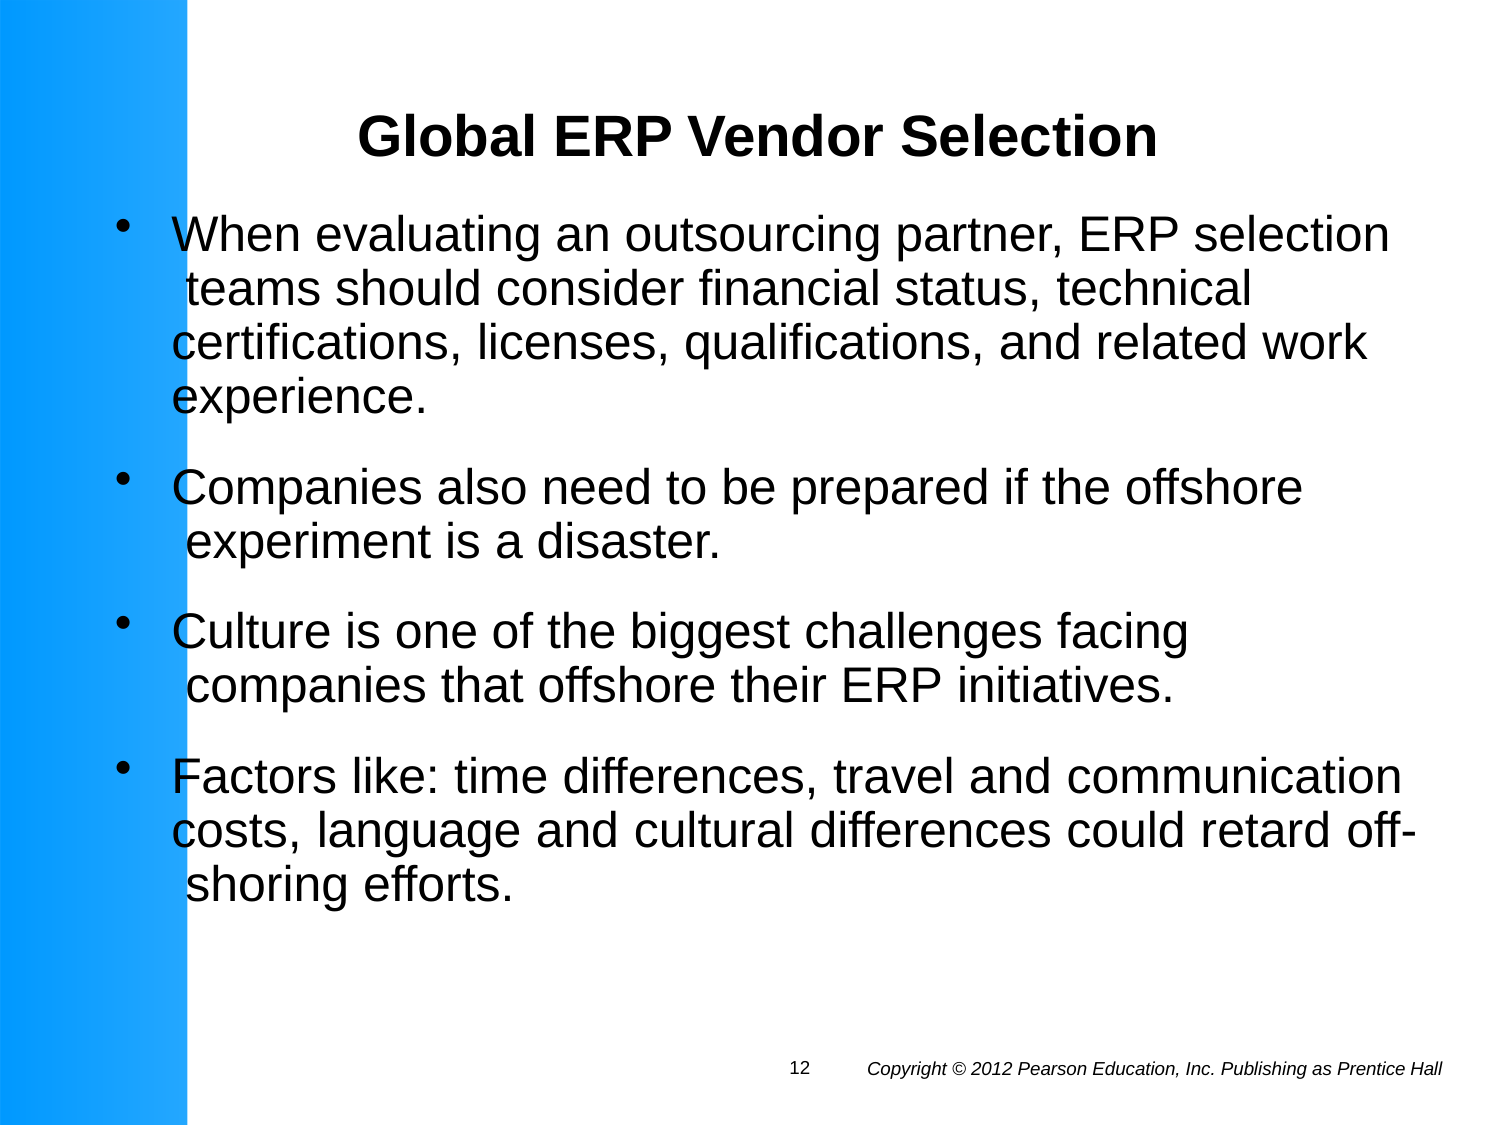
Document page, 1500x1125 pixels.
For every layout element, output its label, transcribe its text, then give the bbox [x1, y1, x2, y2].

text_box When evaluating an outsourcing partner, ERP selection teams should consider financial status, technical certifications, licenses, qualifications, and related work experience. Companies also need to be prepared if the offshore experiment is a disaster. Culture is one of the biggest challenges facing companies that offshore their ERP initiatives. Factors like: time differences, travel and communication costs, language and cultural differences could retard off- shoring efforts. [112, 198, 1418, 912]
title Global ERP Vendor Selection [355, 95, 1168, 198]
picture [0, 0, 188, 1125]
footer Copyright © 2012 Pearson Education, Inc. Publishing as Prentice Hall [865, 1056, 1447, 1125]
slide_number 12 [783, 1055, 817, 1125]
